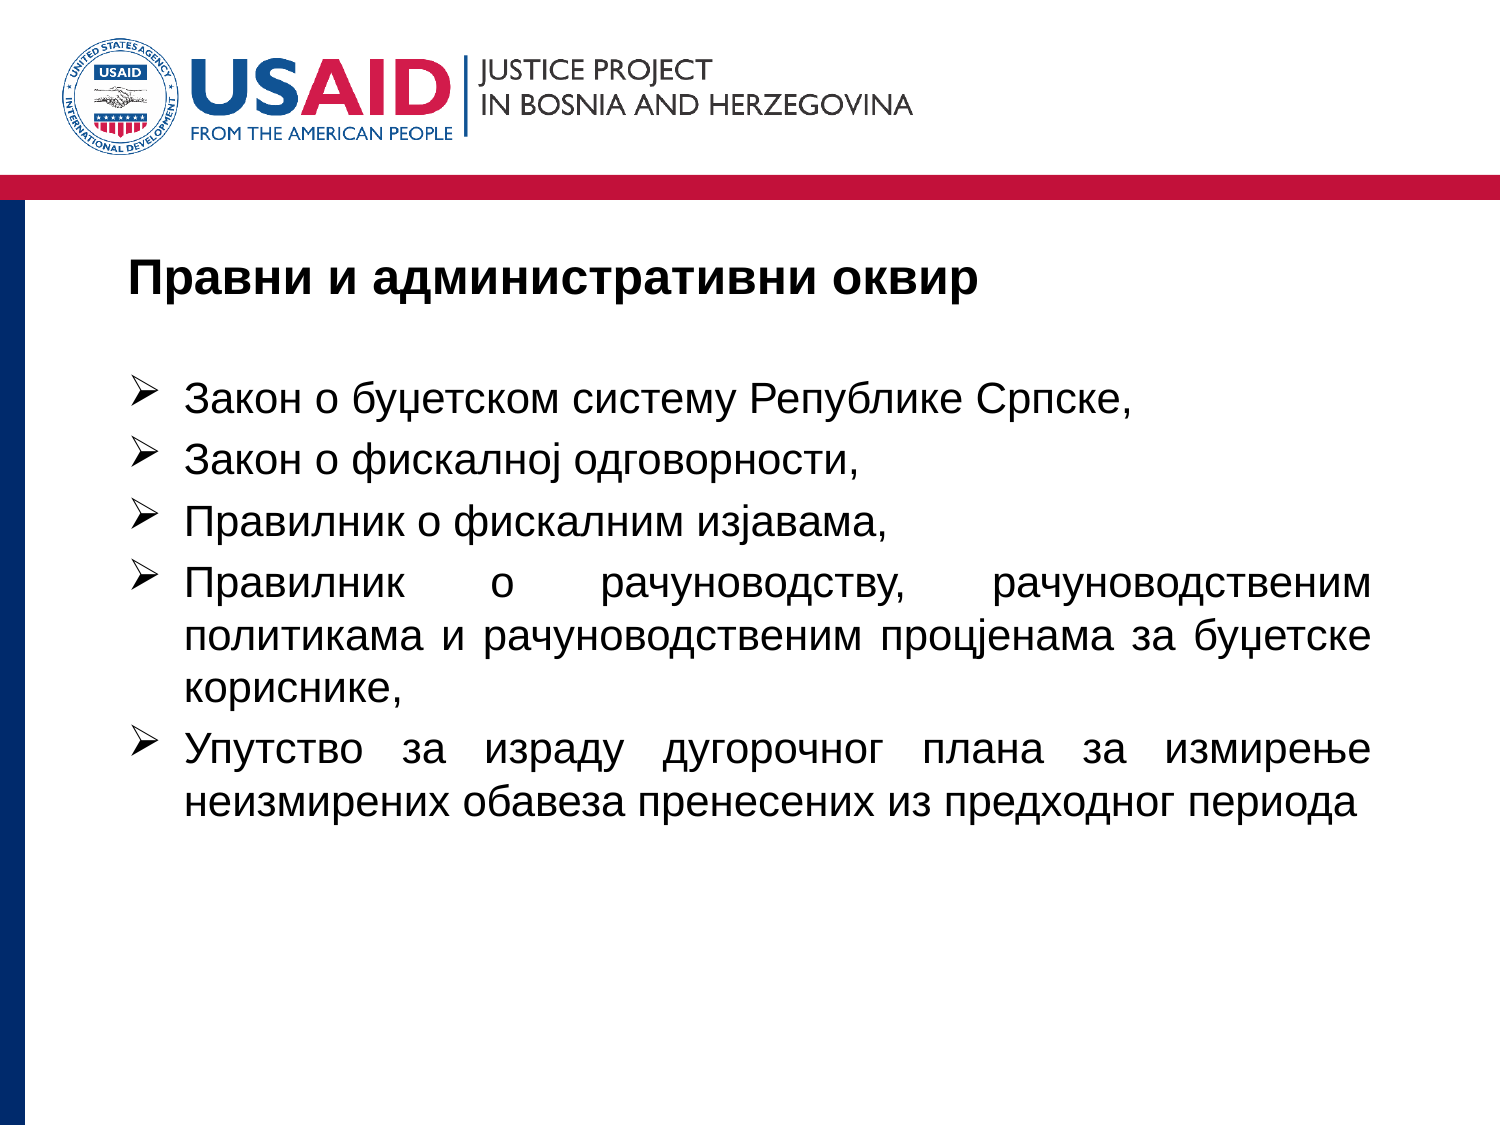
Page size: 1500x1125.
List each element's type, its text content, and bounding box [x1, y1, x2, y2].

picture [62, 38, 913, 155]
title Правни и административни оквир [112, 237, 1388, 338]
list Закон о буџетском систему Републике Српске, Закон о фискалној одговорности, Правилник о фискалним изјавама, Правилник о рачуноводству, рачуноводственим политикама и рачуноводственим процјенама за буџетске кориснике, Упутство за израду дугорочног плана за измирење неизмирених обавеза пренесених из предходног периода [112, 362, 1388, 1000]
